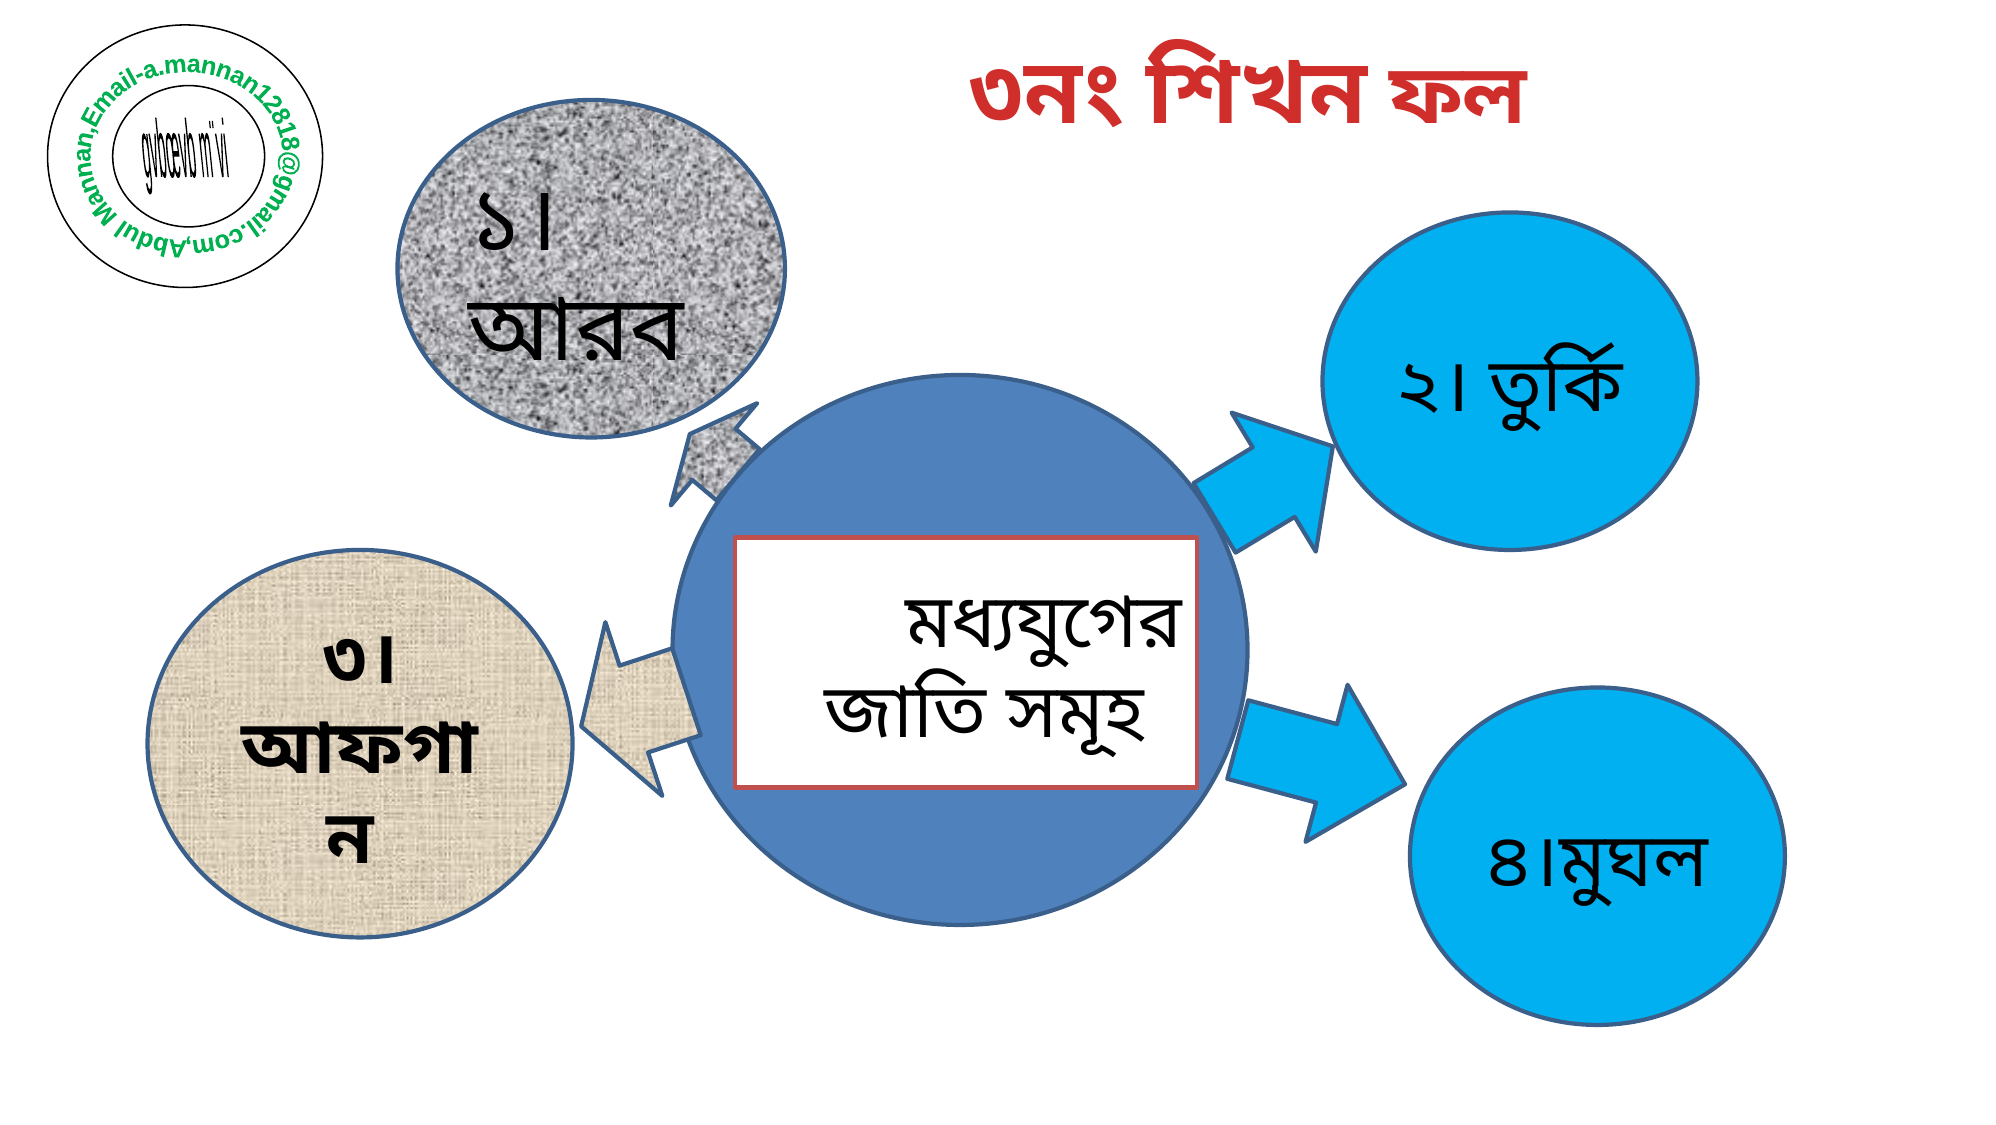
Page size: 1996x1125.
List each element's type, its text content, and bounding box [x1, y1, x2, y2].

text_box ৪।মুঘল [1436, 714, 1788, 1028]
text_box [147, 99, 1698, 938]
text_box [47, 24, 323, 288]
text_box ৩নং শিখন ফল [622, 24, 1873, 260]
